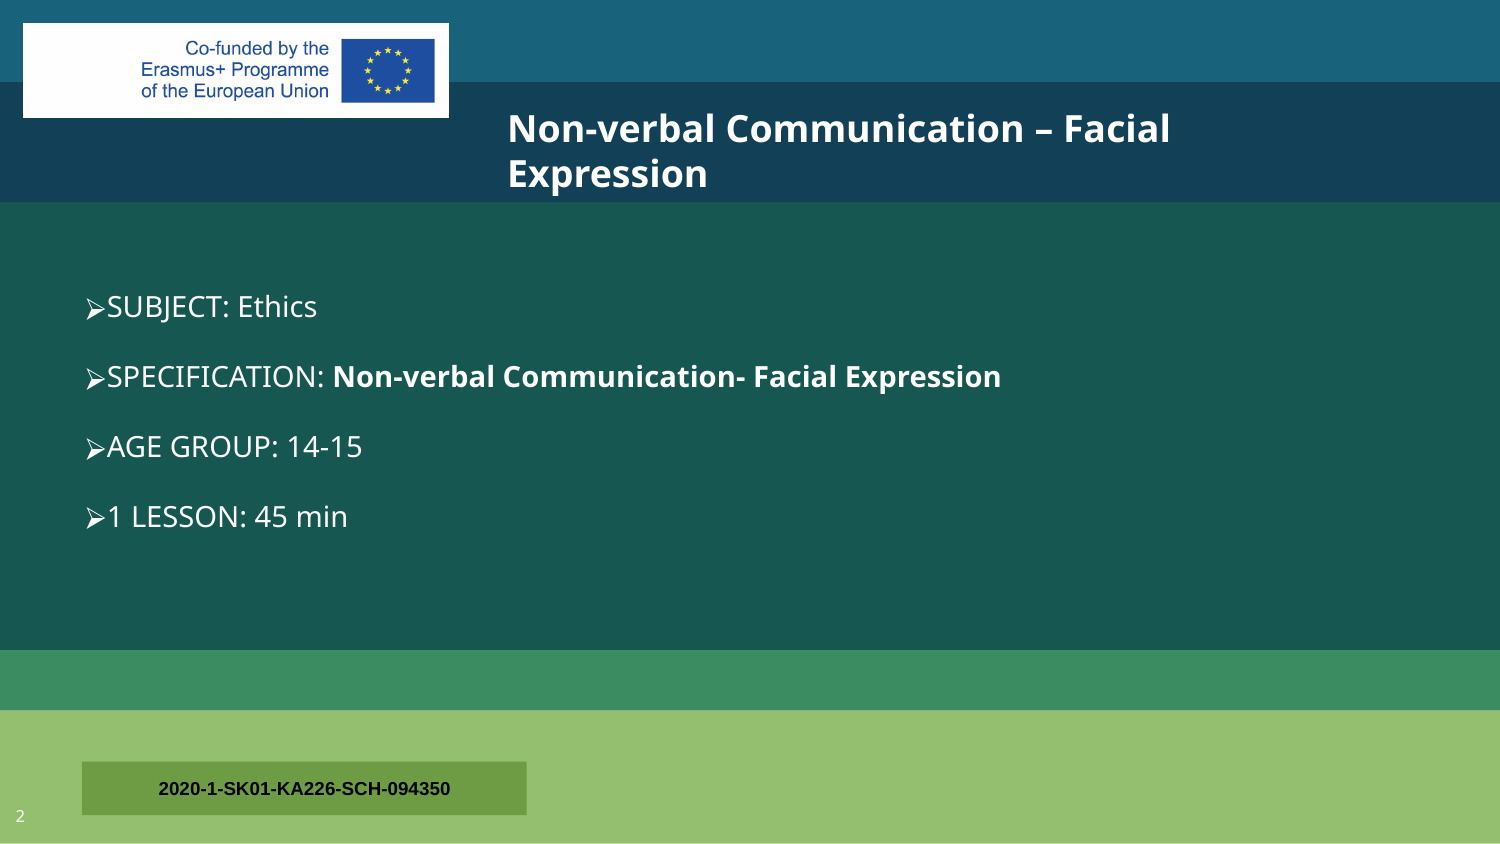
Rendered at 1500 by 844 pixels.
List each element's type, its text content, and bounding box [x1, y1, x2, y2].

slide_number ‹#› [0, 790, 49, 844]
picture [23, 23, 450, 118]
text_box SUBJECT: Ethics SPECIFICATION: Non-verbal Communication- Facial Expression AGE GROUP: 14-15 1 LESSON: 45 min [70, 246, 1407, 576]
text_box 2020-1-SK01-KA226-SCH-094350 [81, 761, 527, 816]
title Non-verbal Communication – Facial Expression [492, 93, 1365, 207]
